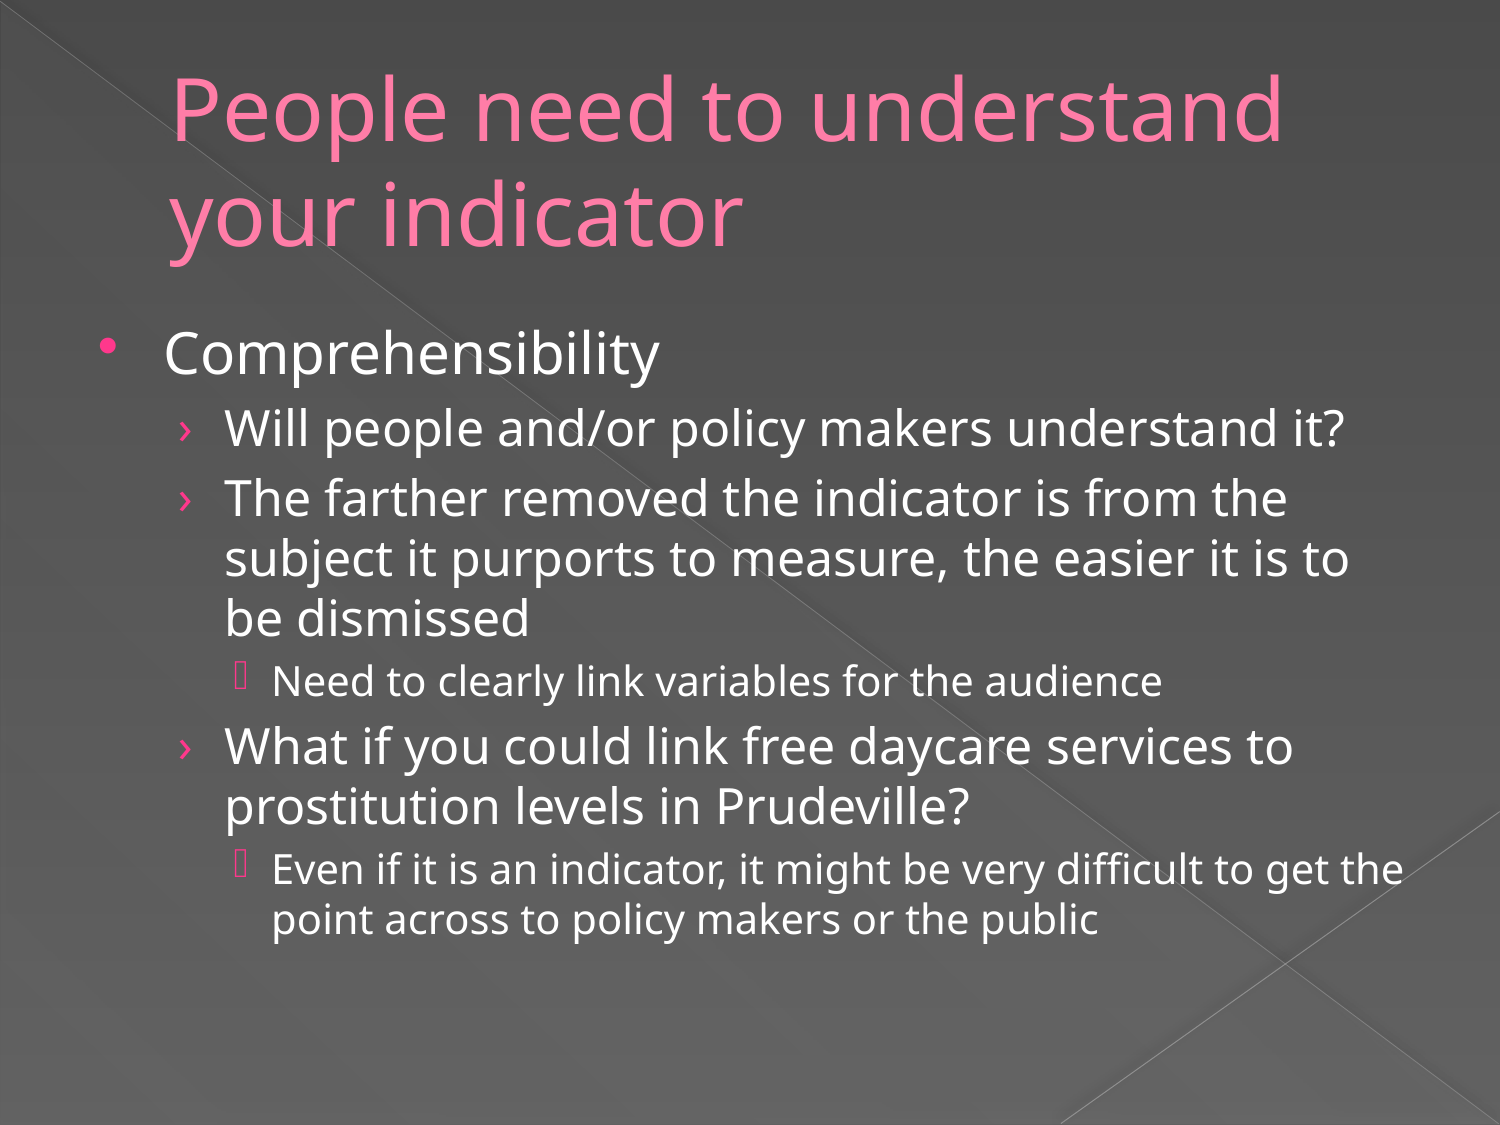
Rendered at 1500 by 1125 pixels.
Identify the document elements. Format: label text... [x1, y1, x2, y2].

list Comprehensibility Will people and/or policy makers understand it? The farther removed the indicator is from the subject it purports to measure, the easier it is to be dismissed Need to clearly link variables for the audience What if you could link free daycare services to prostitution levels in Prudeville? Even if it is an indicator, it might be very difficult to get the point across to policy makers or the public [75, 308, 1425, 1059]
title People need to understand your indicator [75, 43, 1425, 274]
